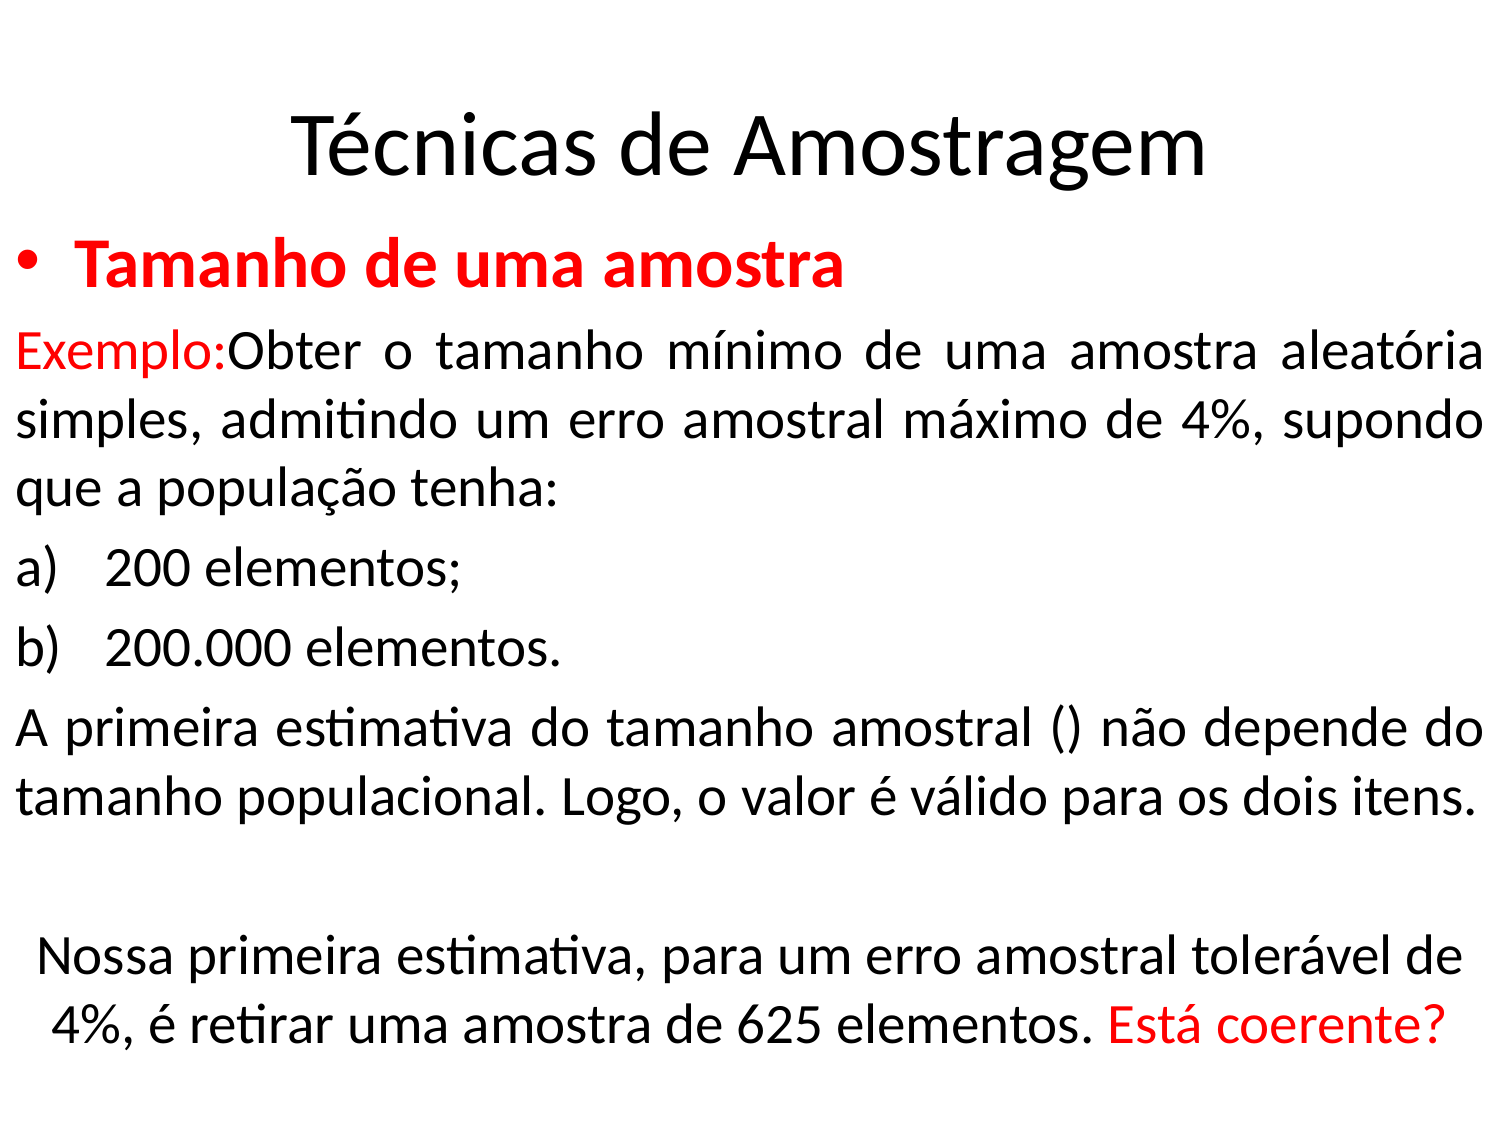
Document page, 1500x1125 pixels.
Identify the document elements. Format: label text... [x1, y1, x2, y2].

title Técnicas de Amostragem [75, 45, 1425, 233]
